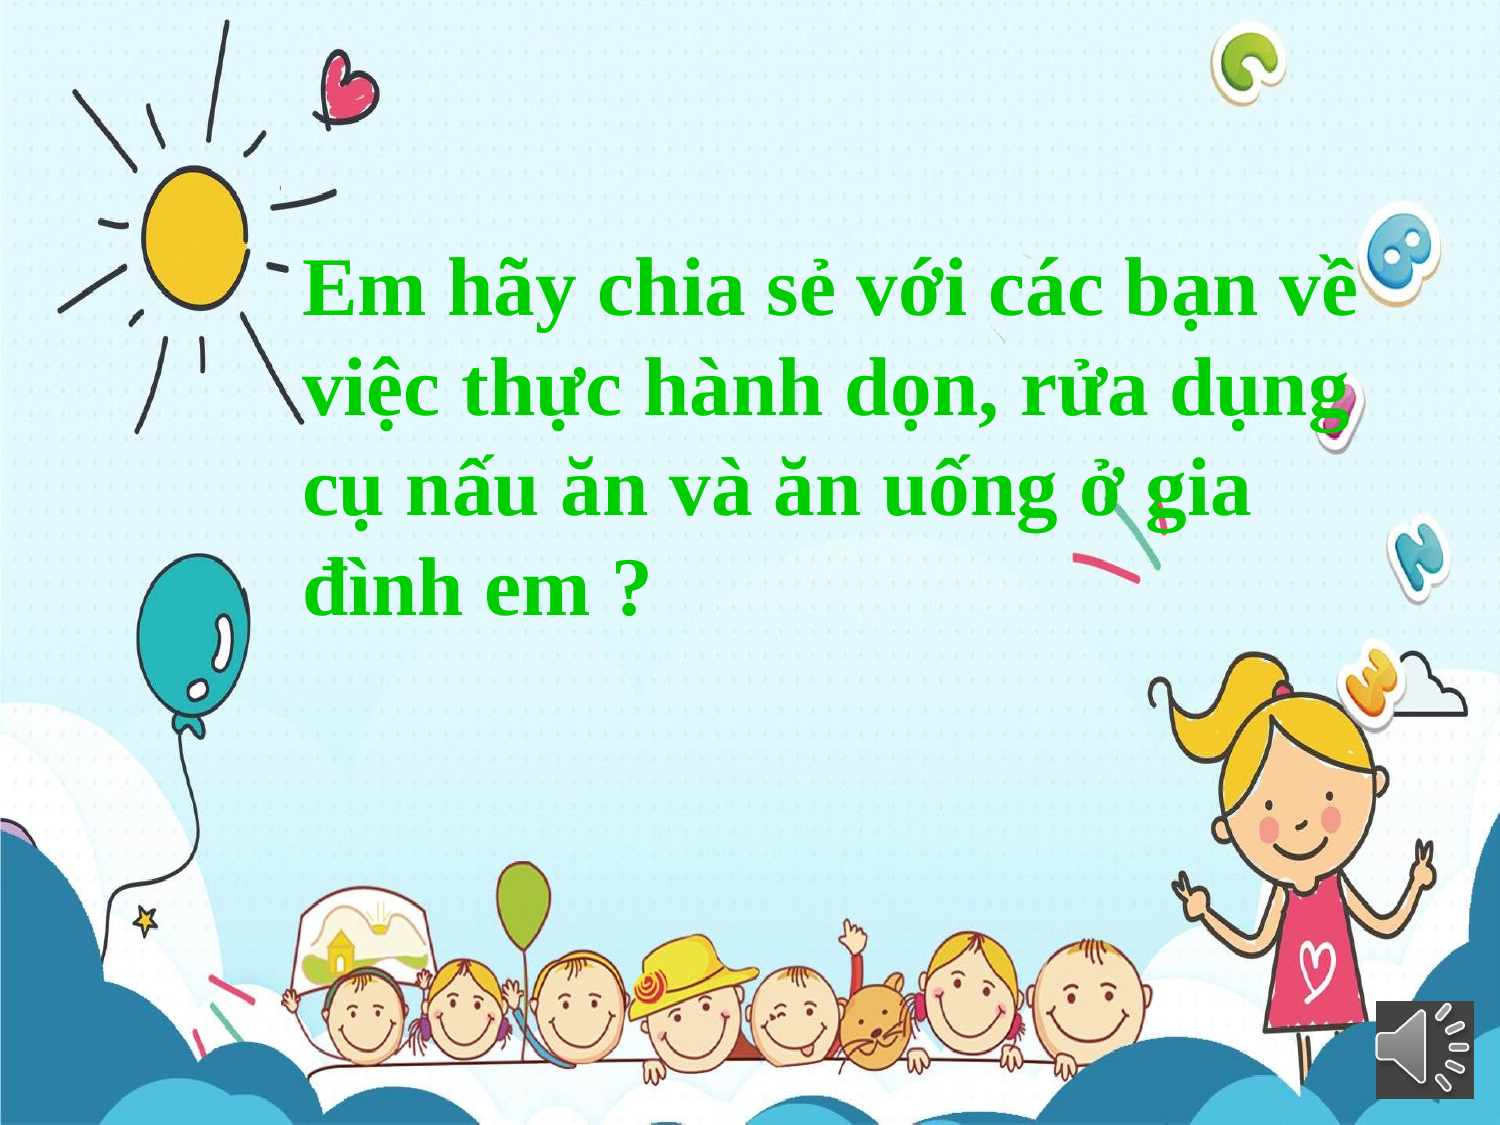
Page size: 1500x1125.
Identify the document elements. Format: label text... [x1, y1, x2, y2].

picture [0, 0, 1500, 1125]
text_box Em hãy chia sẻ với các bạn về việc thực hành dọn, rửa dụng cụ nấu ăn và ăn uống ở gia đình em ? [287, 224, 1394, 715]
